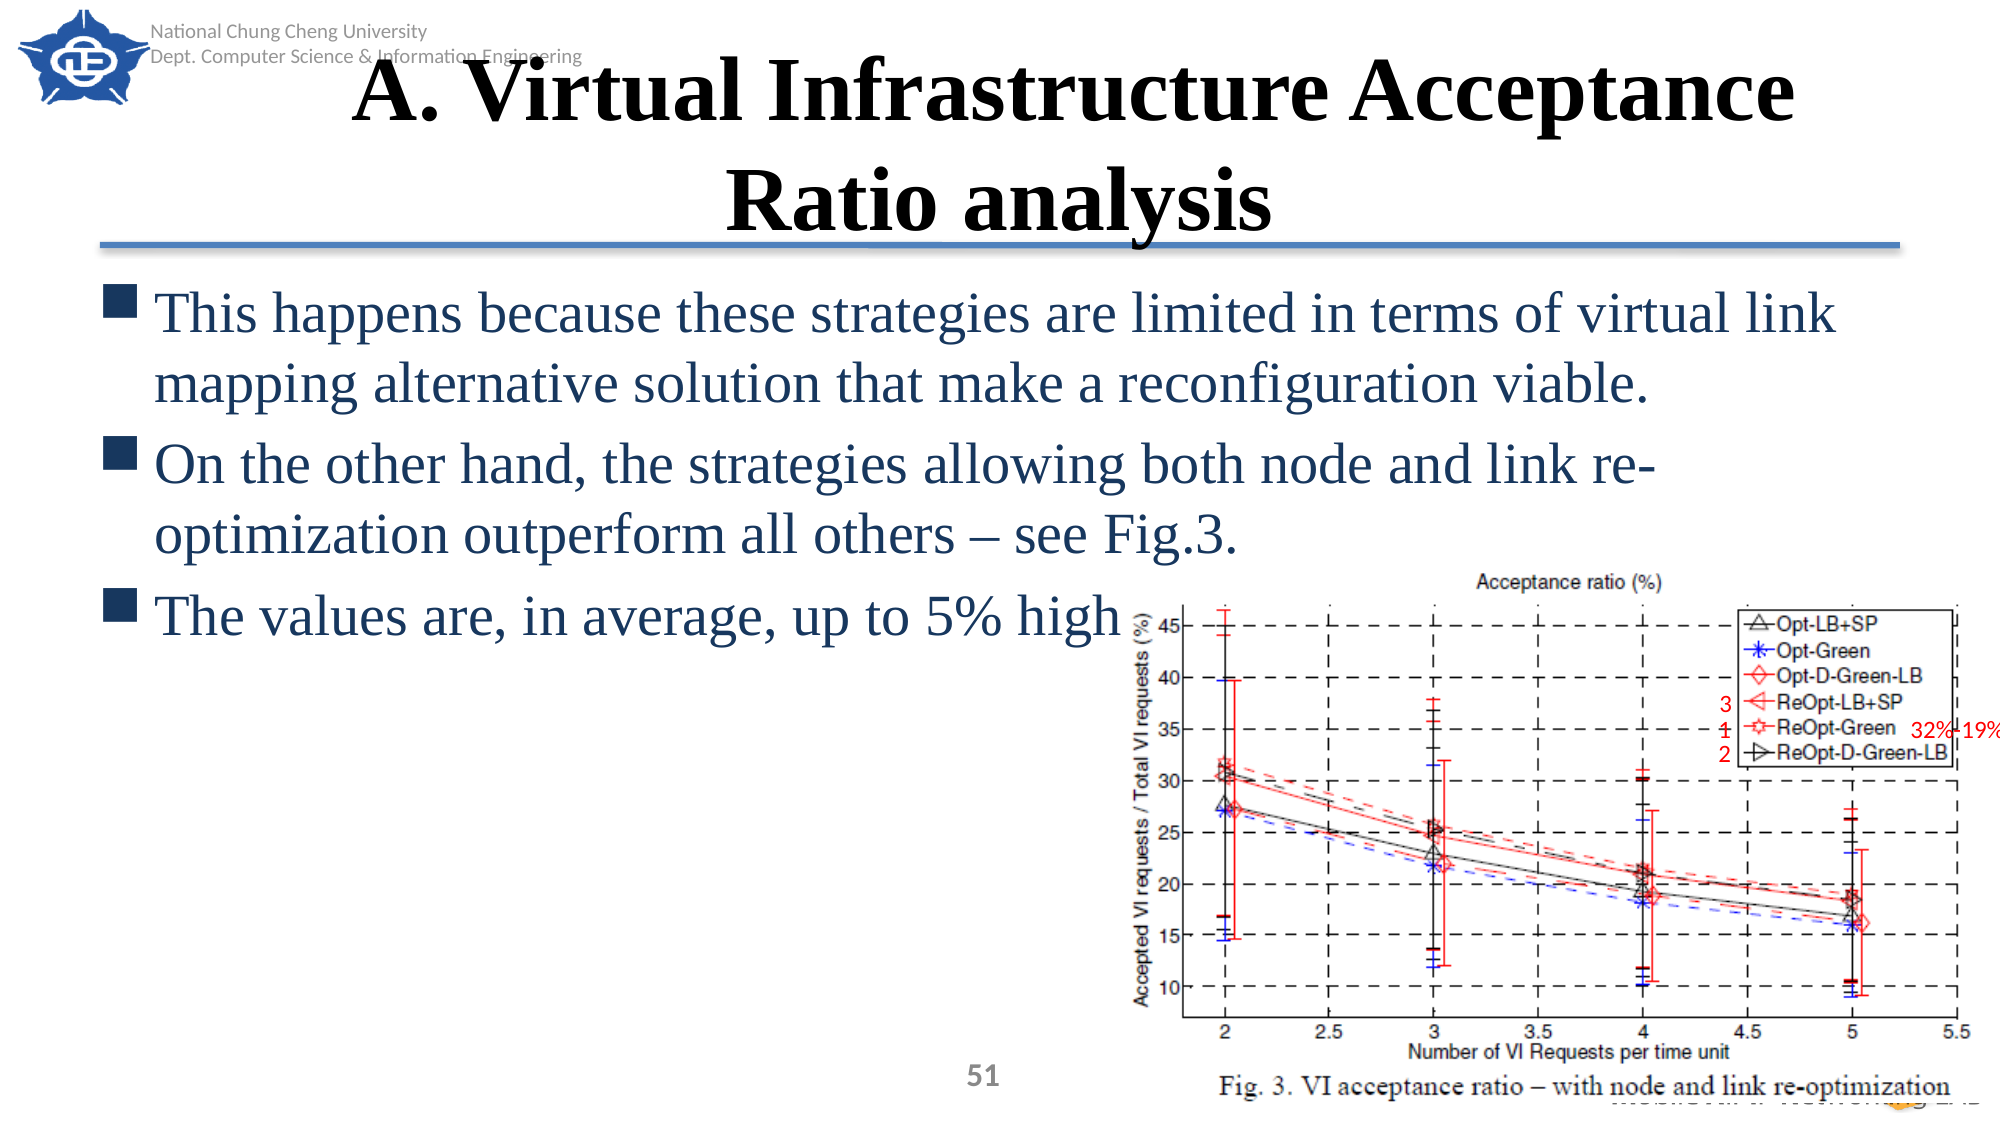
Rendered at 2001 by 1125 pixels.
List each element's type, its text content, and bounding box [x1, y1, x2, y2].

title A. Virtual Infrastructure Acceptance Ratio analysis [99, 44, 1901, 233]
list This happens because these strategies are limited in terms of virtual link mapping alternative solution that make a reconfiguration viable. On the other hand, the strategies allowing both node and link re-optimization outperform all others – see Fig.3. The values are, in average, up to 5% higher. [83, 266, 1884, 1010]
text_box 32%-19% [1993, 706, 2000, 751]
picture [1122, 572, 1988, 1113]
picture [0, 0, 168, 113]
slide_number 51 [750, 1042, 1117, 1103]
